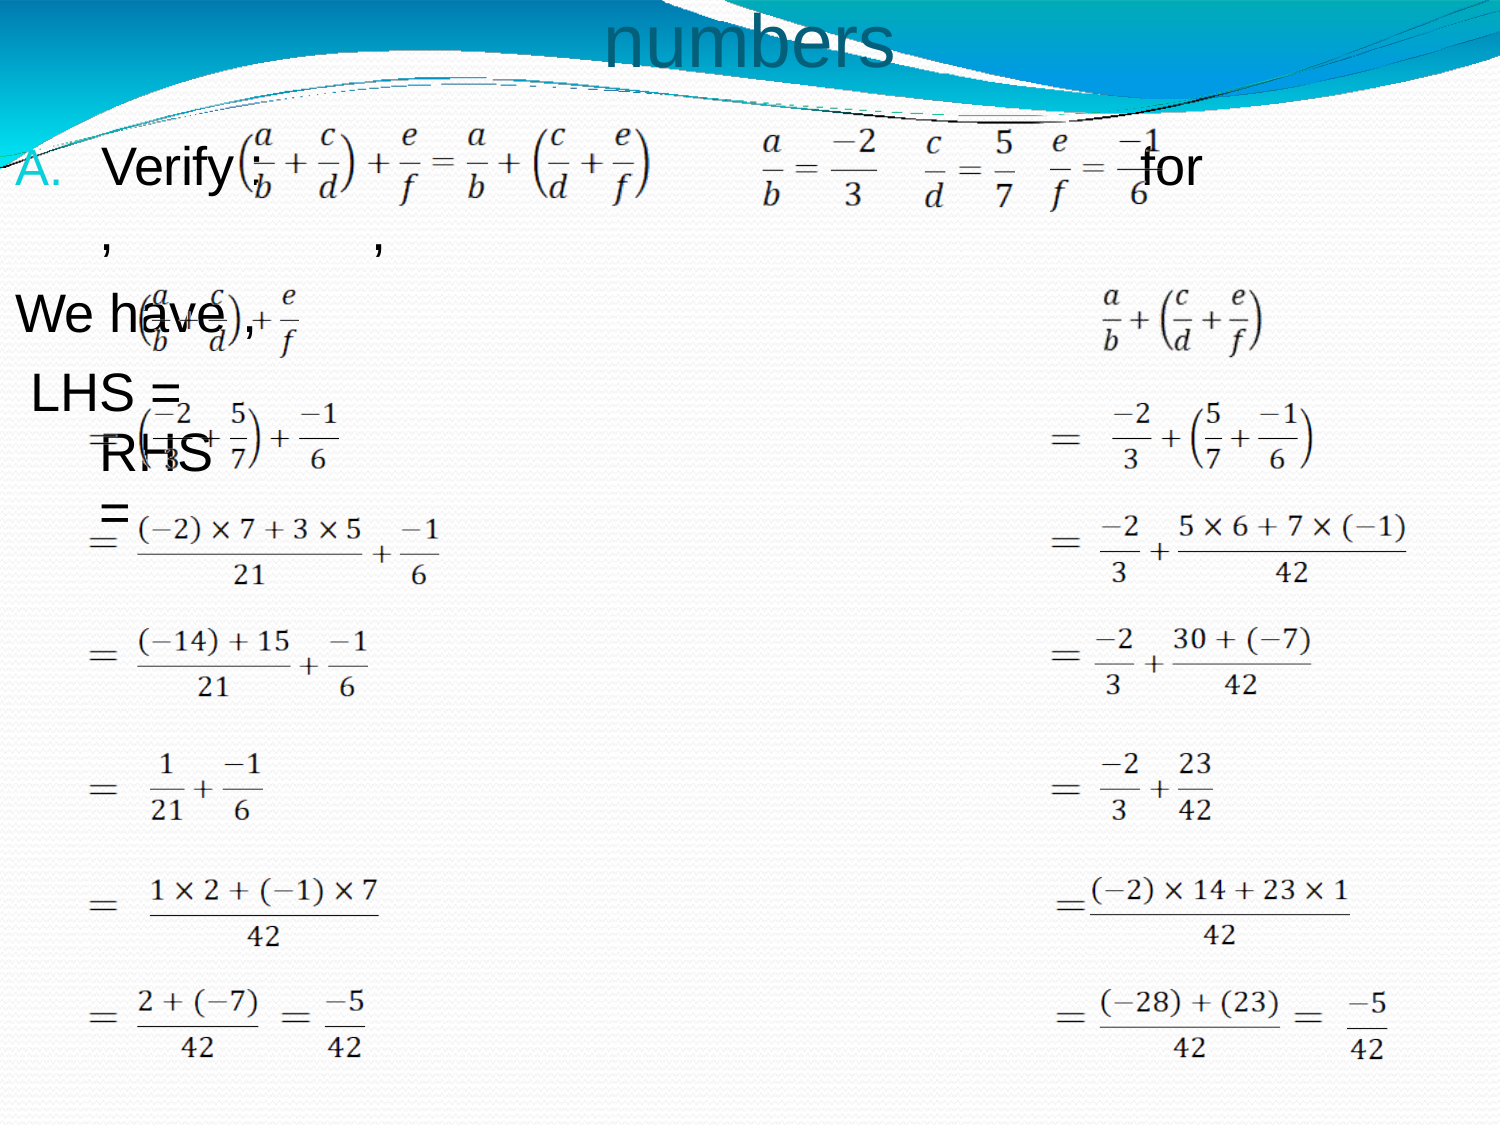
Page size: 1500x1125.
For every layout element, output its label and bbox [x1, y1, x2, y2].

text_box [0, 0, 1500, 1125]
text_box [1054, 872, 1351, 951]
